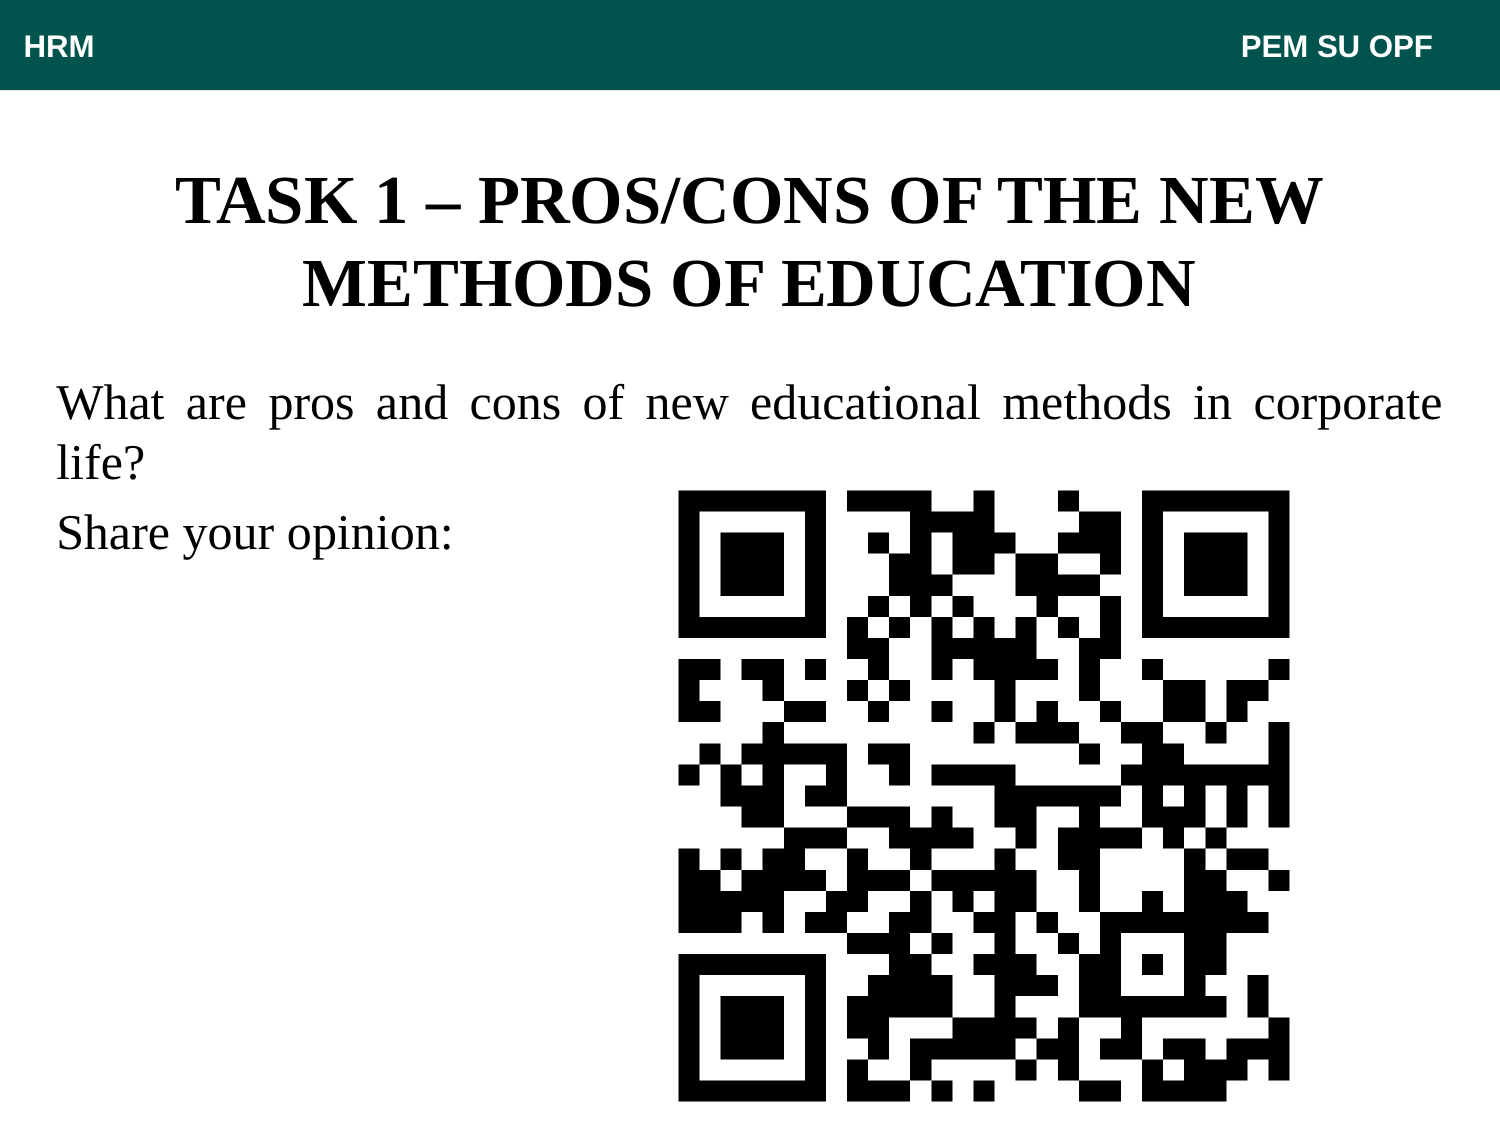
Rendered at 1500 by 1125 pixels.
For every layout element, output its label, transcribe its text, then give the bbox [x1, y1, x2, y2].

list What are pros and cons of new educational methods in corporate life? Share your opinion: [41, 361, 1459, 1118]
text_box HRM PEM SU OPF [0, 0, 1500, 92]
picture [655, 467, 1313, 1125]
title TASK 1 – PROS/CONS OF THE NEW METHODS OF EDUCATION [111, 113, 1388, 361]
